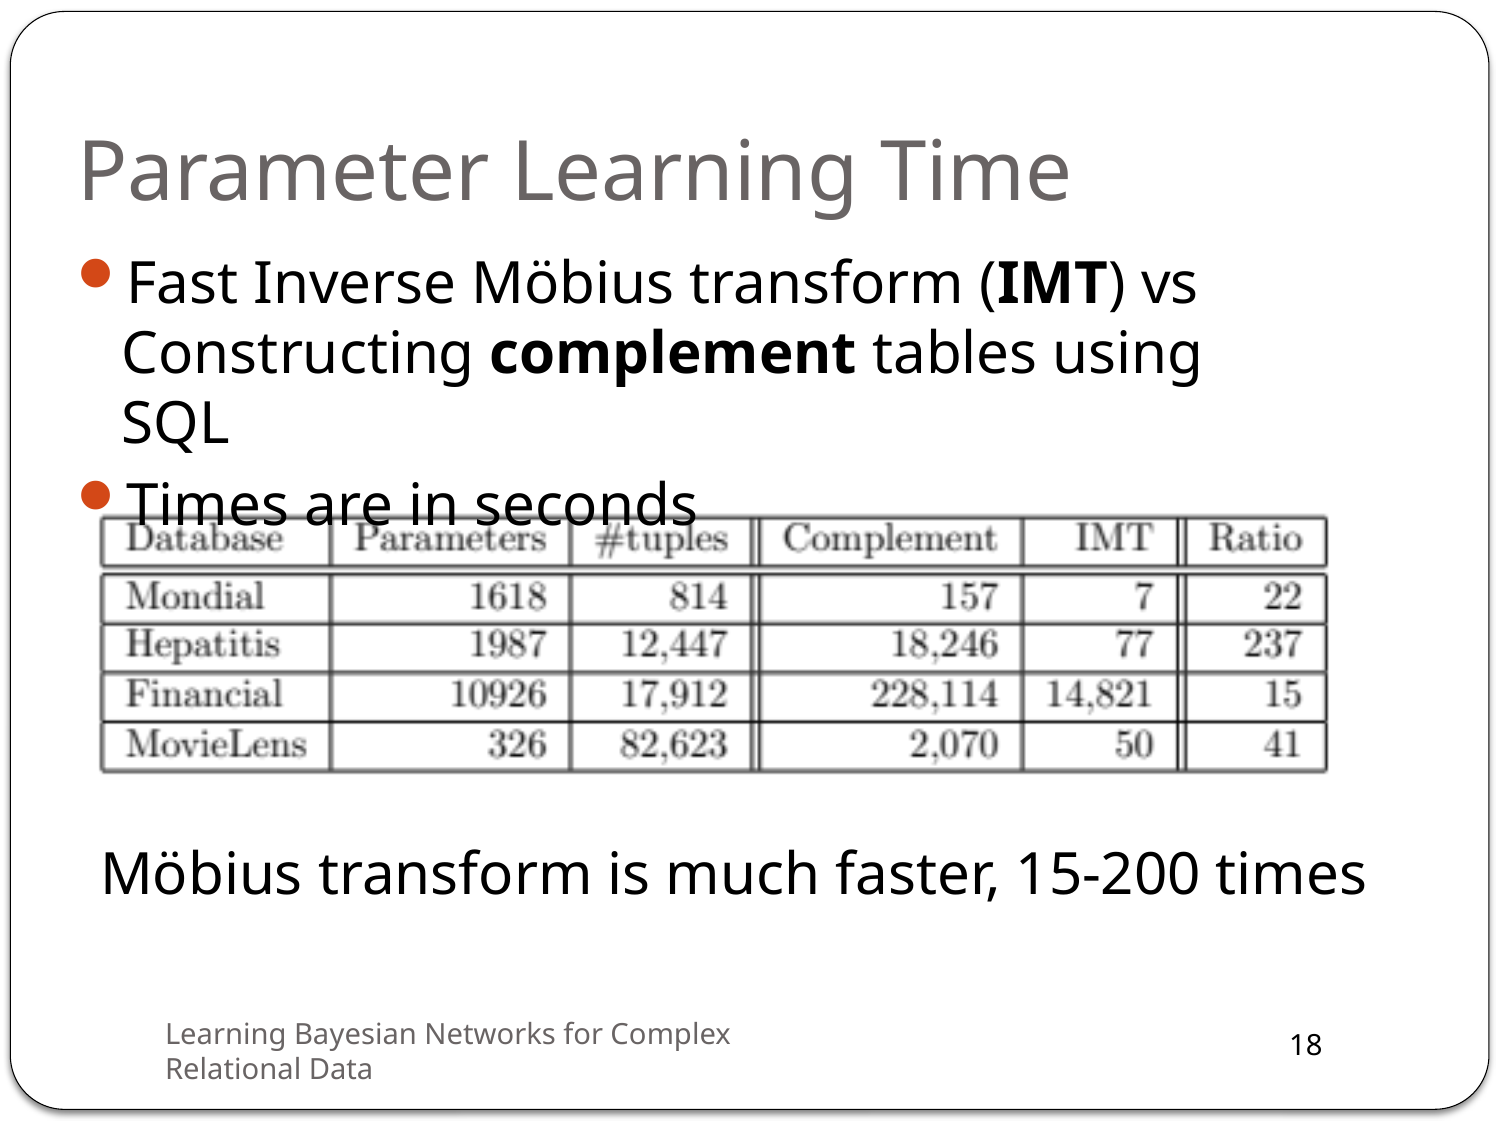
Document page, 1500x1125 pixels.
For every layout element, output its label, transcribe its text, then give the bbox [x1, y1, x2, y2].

picture [61, 476, 1354, 814]
list Fast Inverse Möbius transform (IMT) vs Constructing complement tables using SQL Times are in seconds [62, 237, 1338, 467]
footer Learning Bayesian Networks for Complex Relational Data [150, 1012, 800, 1088]
text_box Möbius transform is much faster, 15-200 times [85, 829, 1396, 914]
title Parameter Learning Time [62, 45, 1425, 233]
